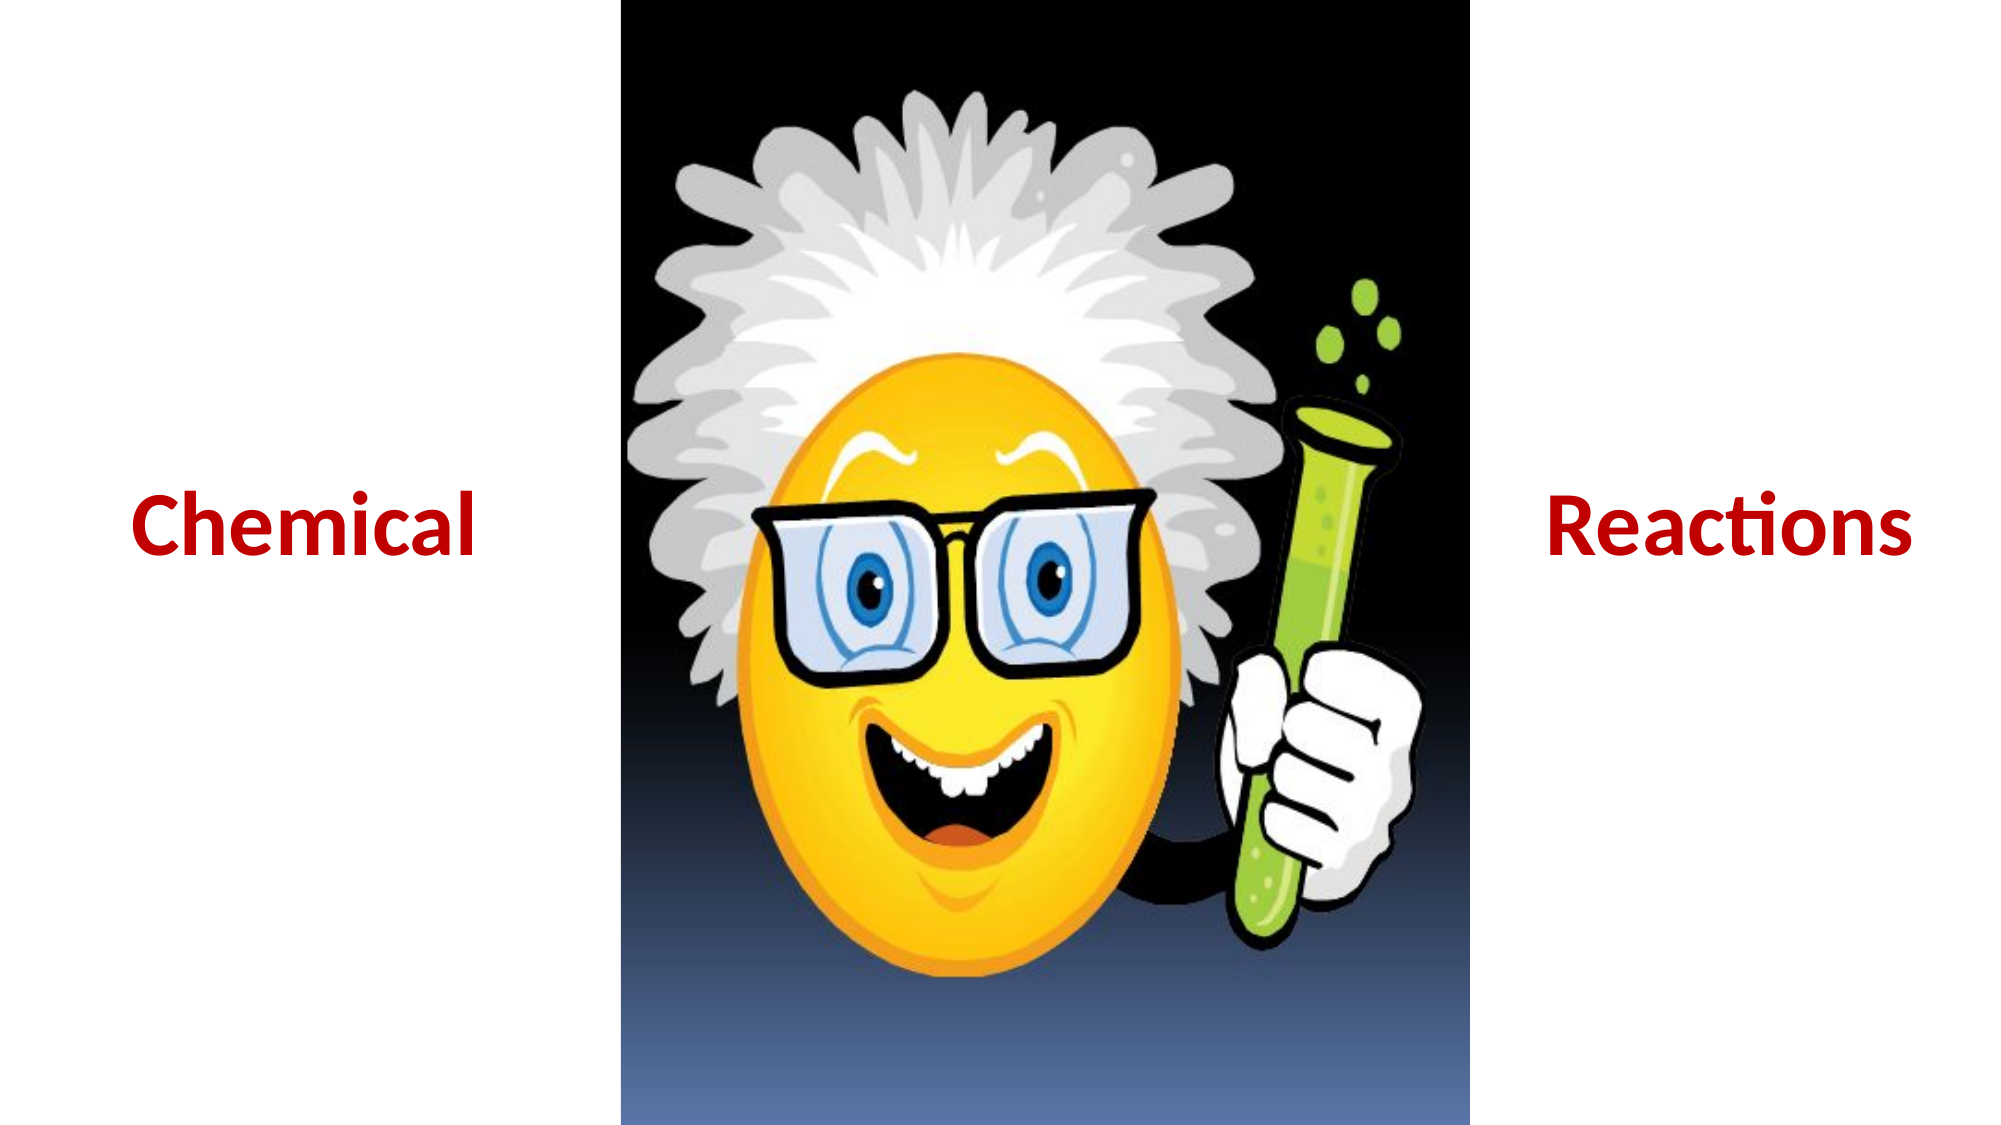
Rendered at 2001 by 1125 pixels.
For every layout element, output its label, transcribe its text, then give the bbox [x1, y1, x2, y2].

text_box Chemical [75, 361, 555, 677]
picture [620, 0, 1470, 1125]
text_box Reactions [1501, 361, 1980, 677]
